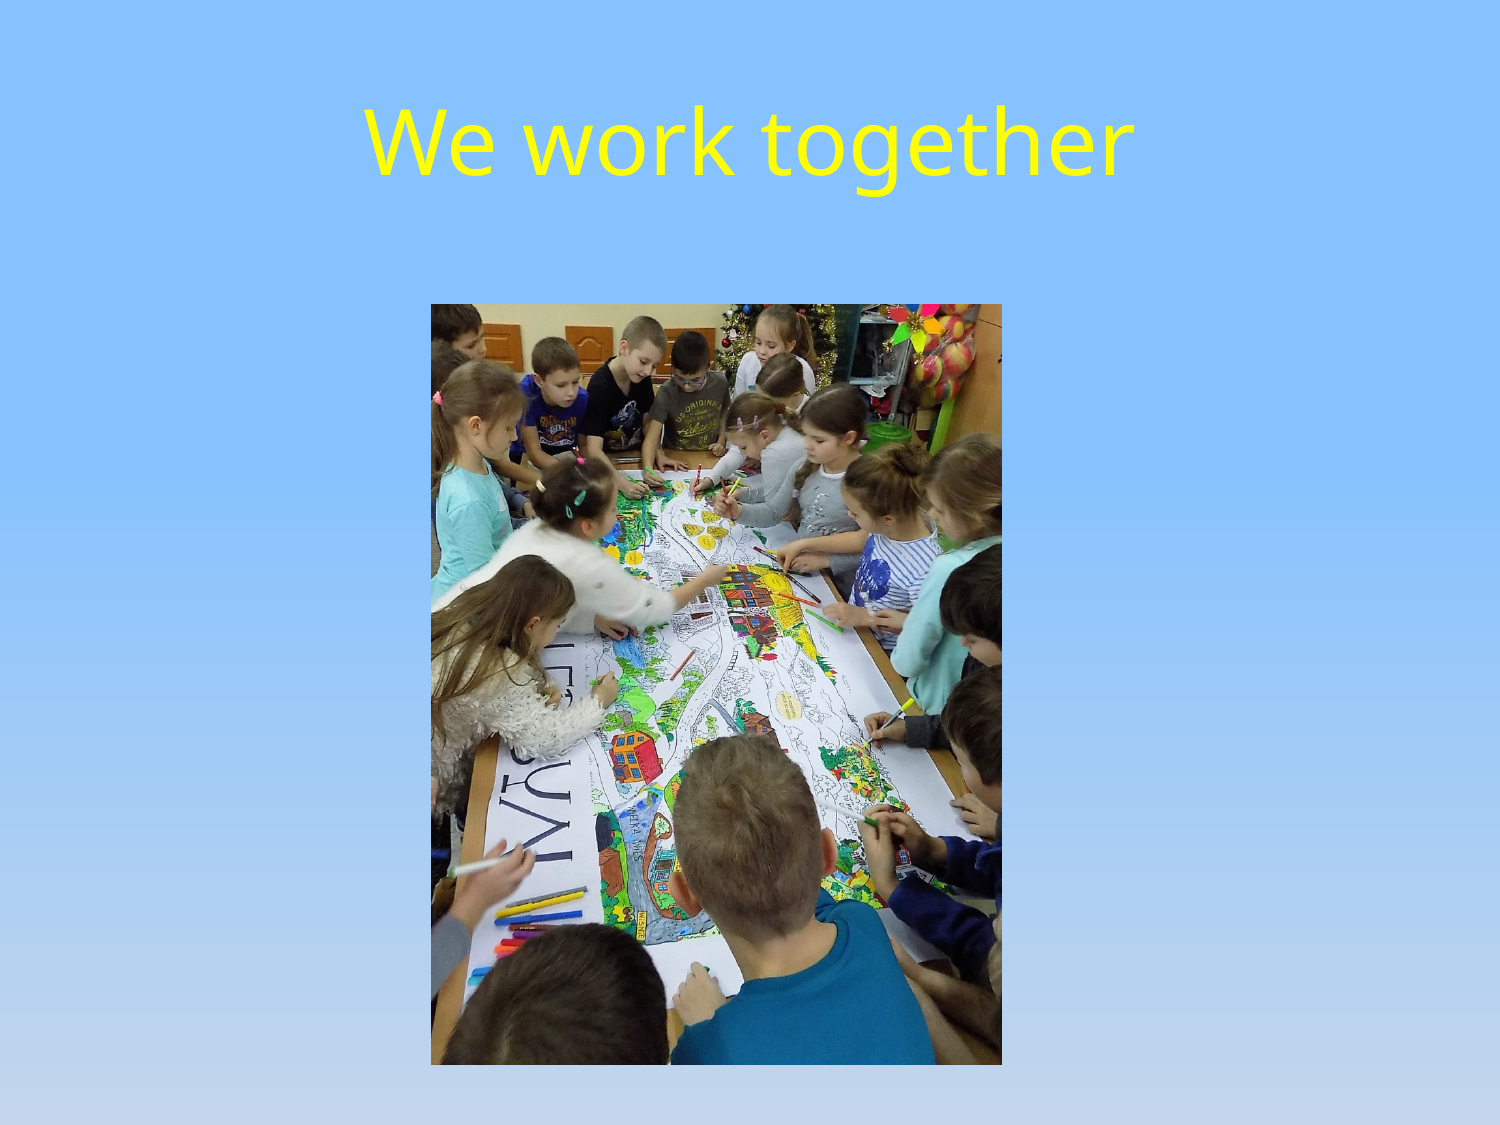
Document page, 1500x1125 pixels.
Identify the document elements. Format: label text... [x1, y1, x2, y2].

title We work together [75, 45, 1425, 233]
picture [430, 304, 1002, 1066]
